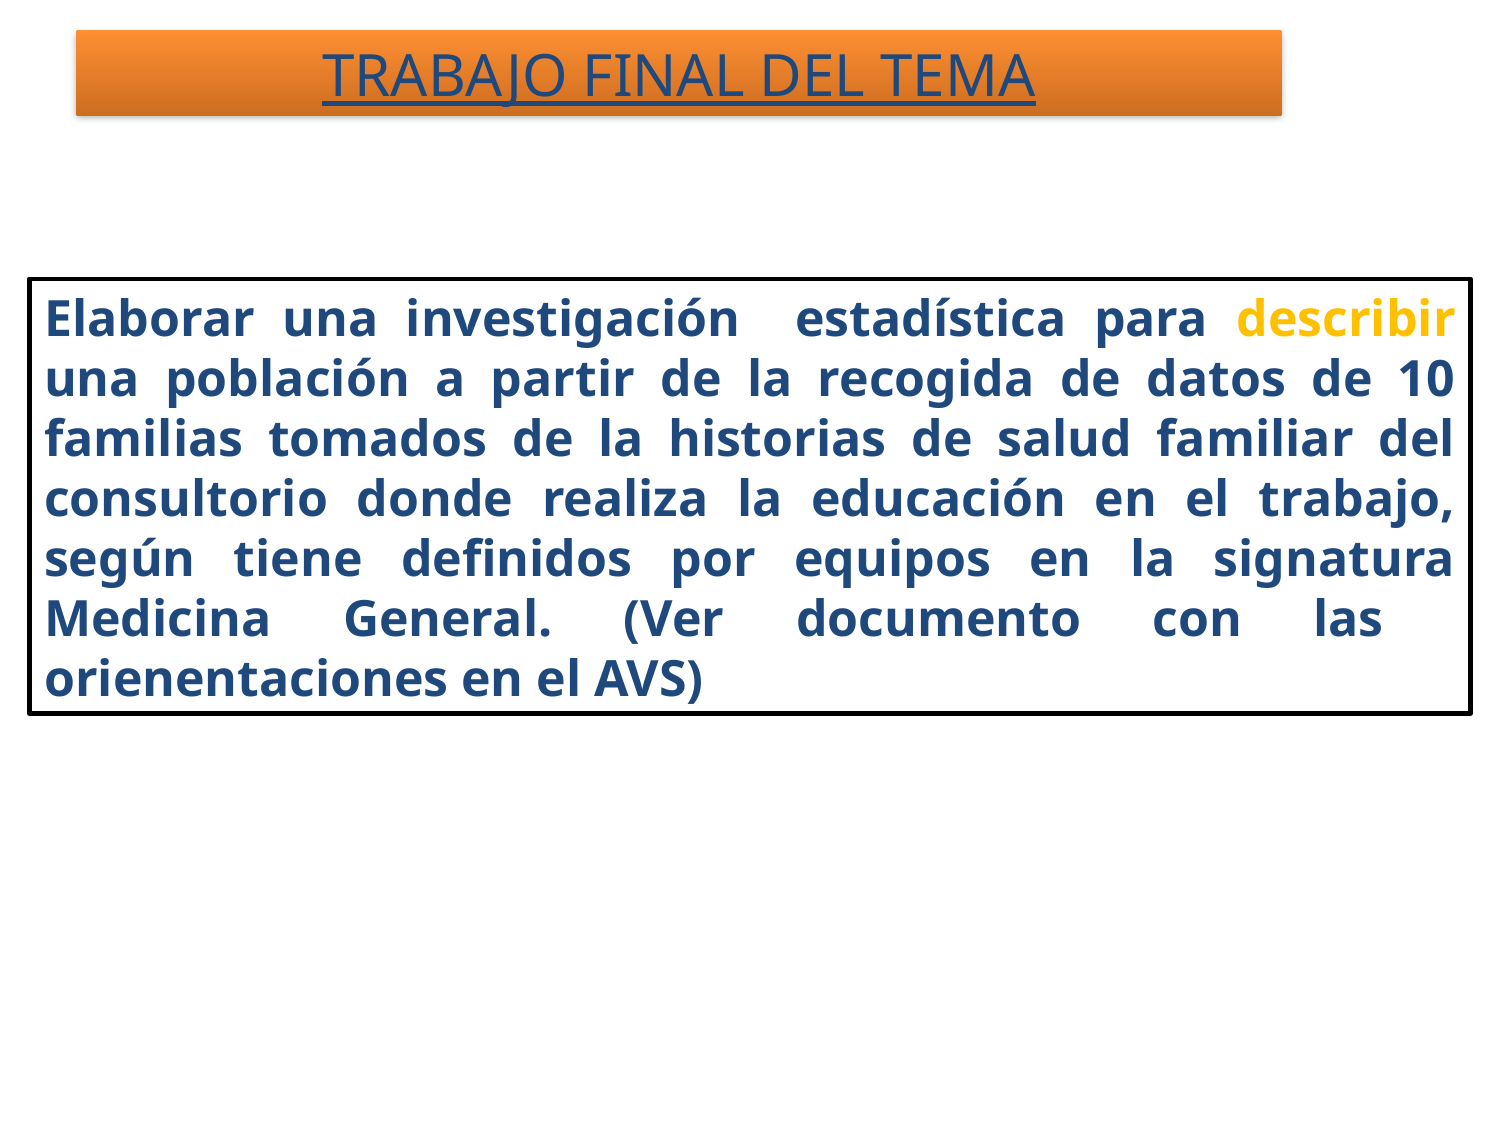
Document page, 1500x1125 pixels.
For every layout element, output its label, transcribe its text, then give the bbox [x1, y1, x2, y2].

text_box Elaborar una investigación estadística para describir una población a partir de la recogida de datos de 10 familias tomados de la historias de salud familiar del consultorio donde realiza la educación en el trabajo, según tiene definidos por equipos en la signatura Medicina General. (Ver documento con las orienentaciones en el AVS) [29, 278, 1471, 714]
text_box TRABAJO FINAL DEL TEMA [76, 30, 1282, 116]
